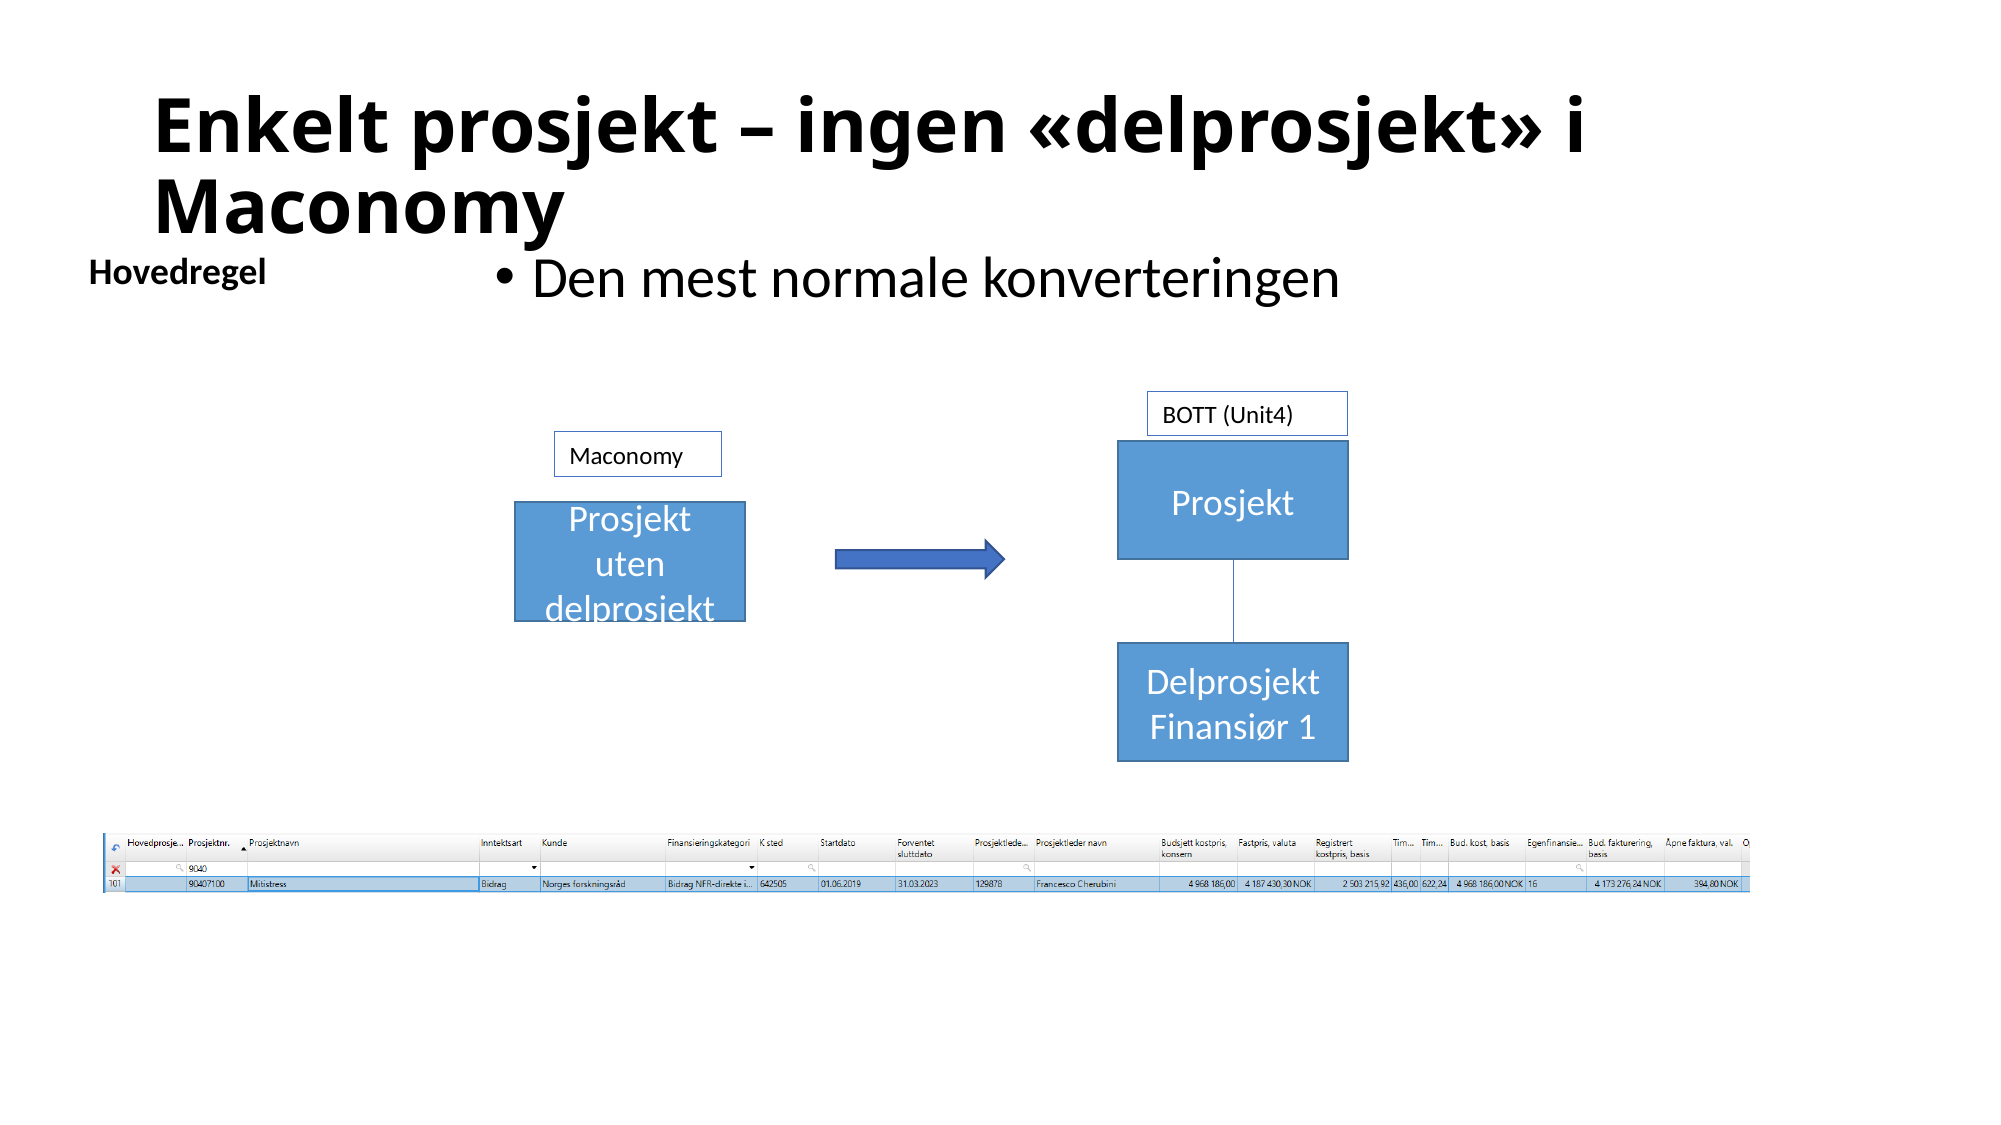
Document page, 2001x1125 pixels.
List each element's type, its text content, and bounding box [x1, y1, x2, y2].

text_box Hovedregel [74, 239, 304, 300]
text_box Maconomy [554, 431, 722, 477]
picture [103, 833, 1750, 893]
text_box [1118, 440, 1348, 762]
text_box [834, 538, 1006, 580]
list Den mest normale konverteringen [479, 239, 1742, 349]
text_box Prosjekt uten delprosjekt [514, 501, 746, 622]
text_box BOTT (Unit4) [1147, 391, 1348, 436]
title Enkelt prosjekt – ingen «delprosjekt» i Maconomy [137, 59, 1863, 278]
